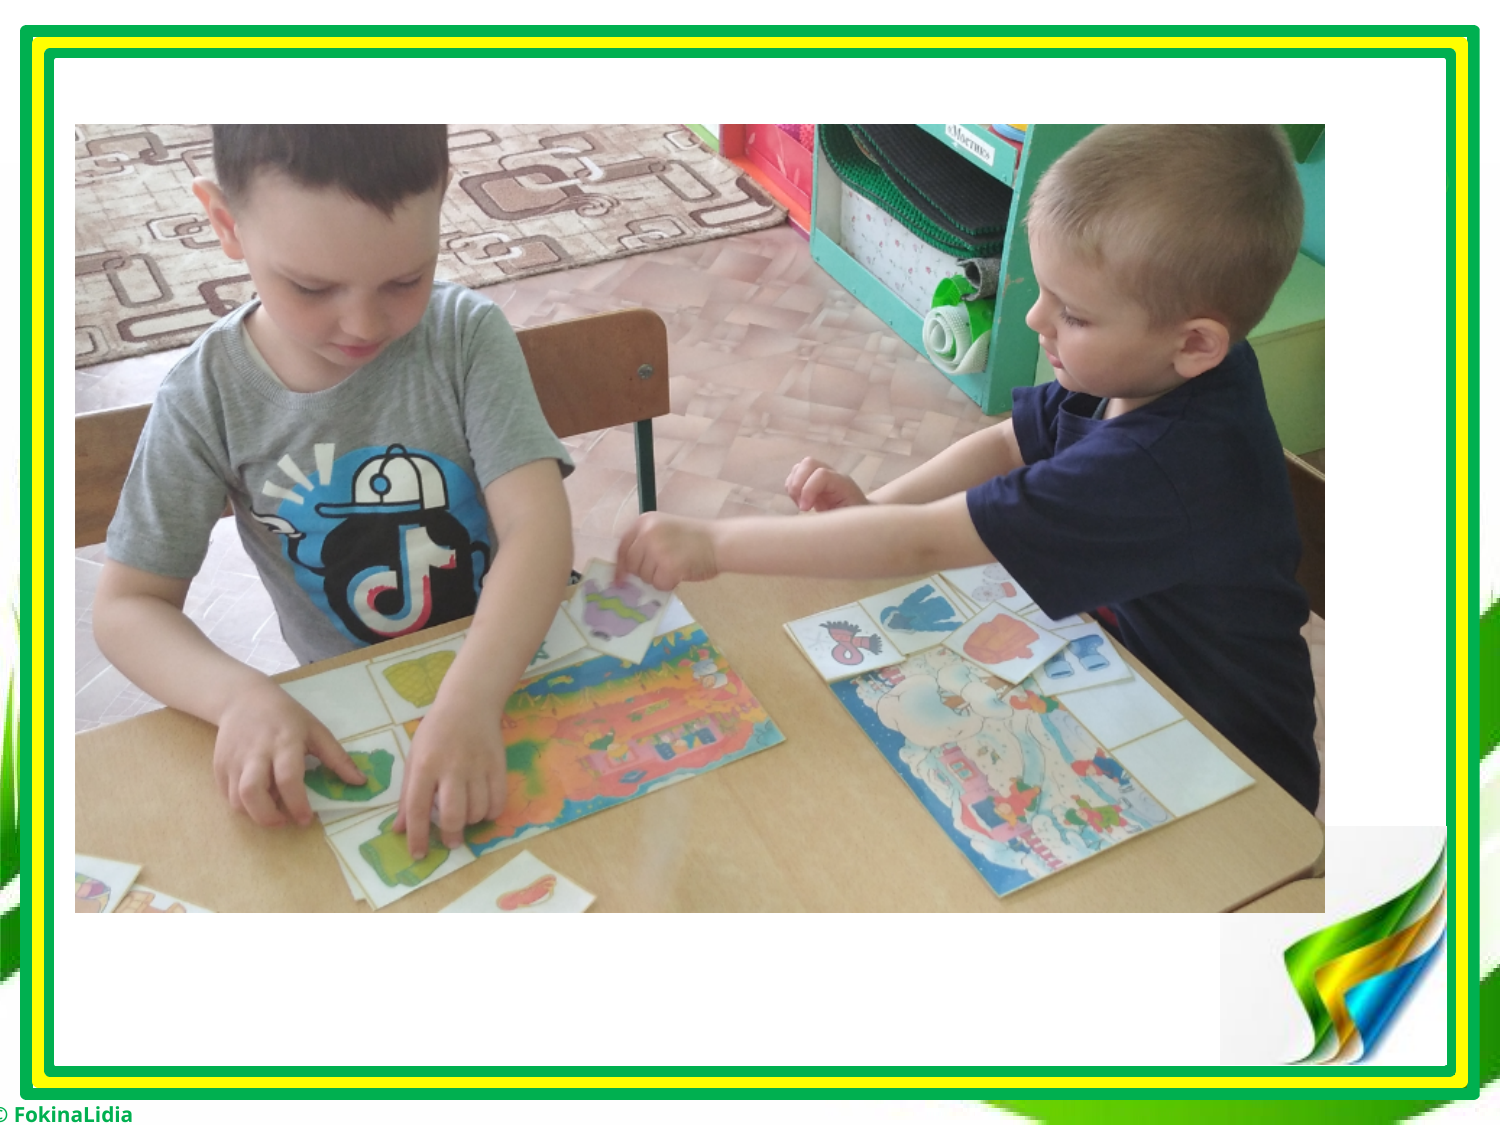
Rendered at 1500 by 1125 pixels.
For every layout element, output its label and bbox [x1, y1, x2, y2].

picture [0, 0, 1500, 1125]
text_box [74, 112, 1438, 308]
picture [0, 1108, 6, 1121]
